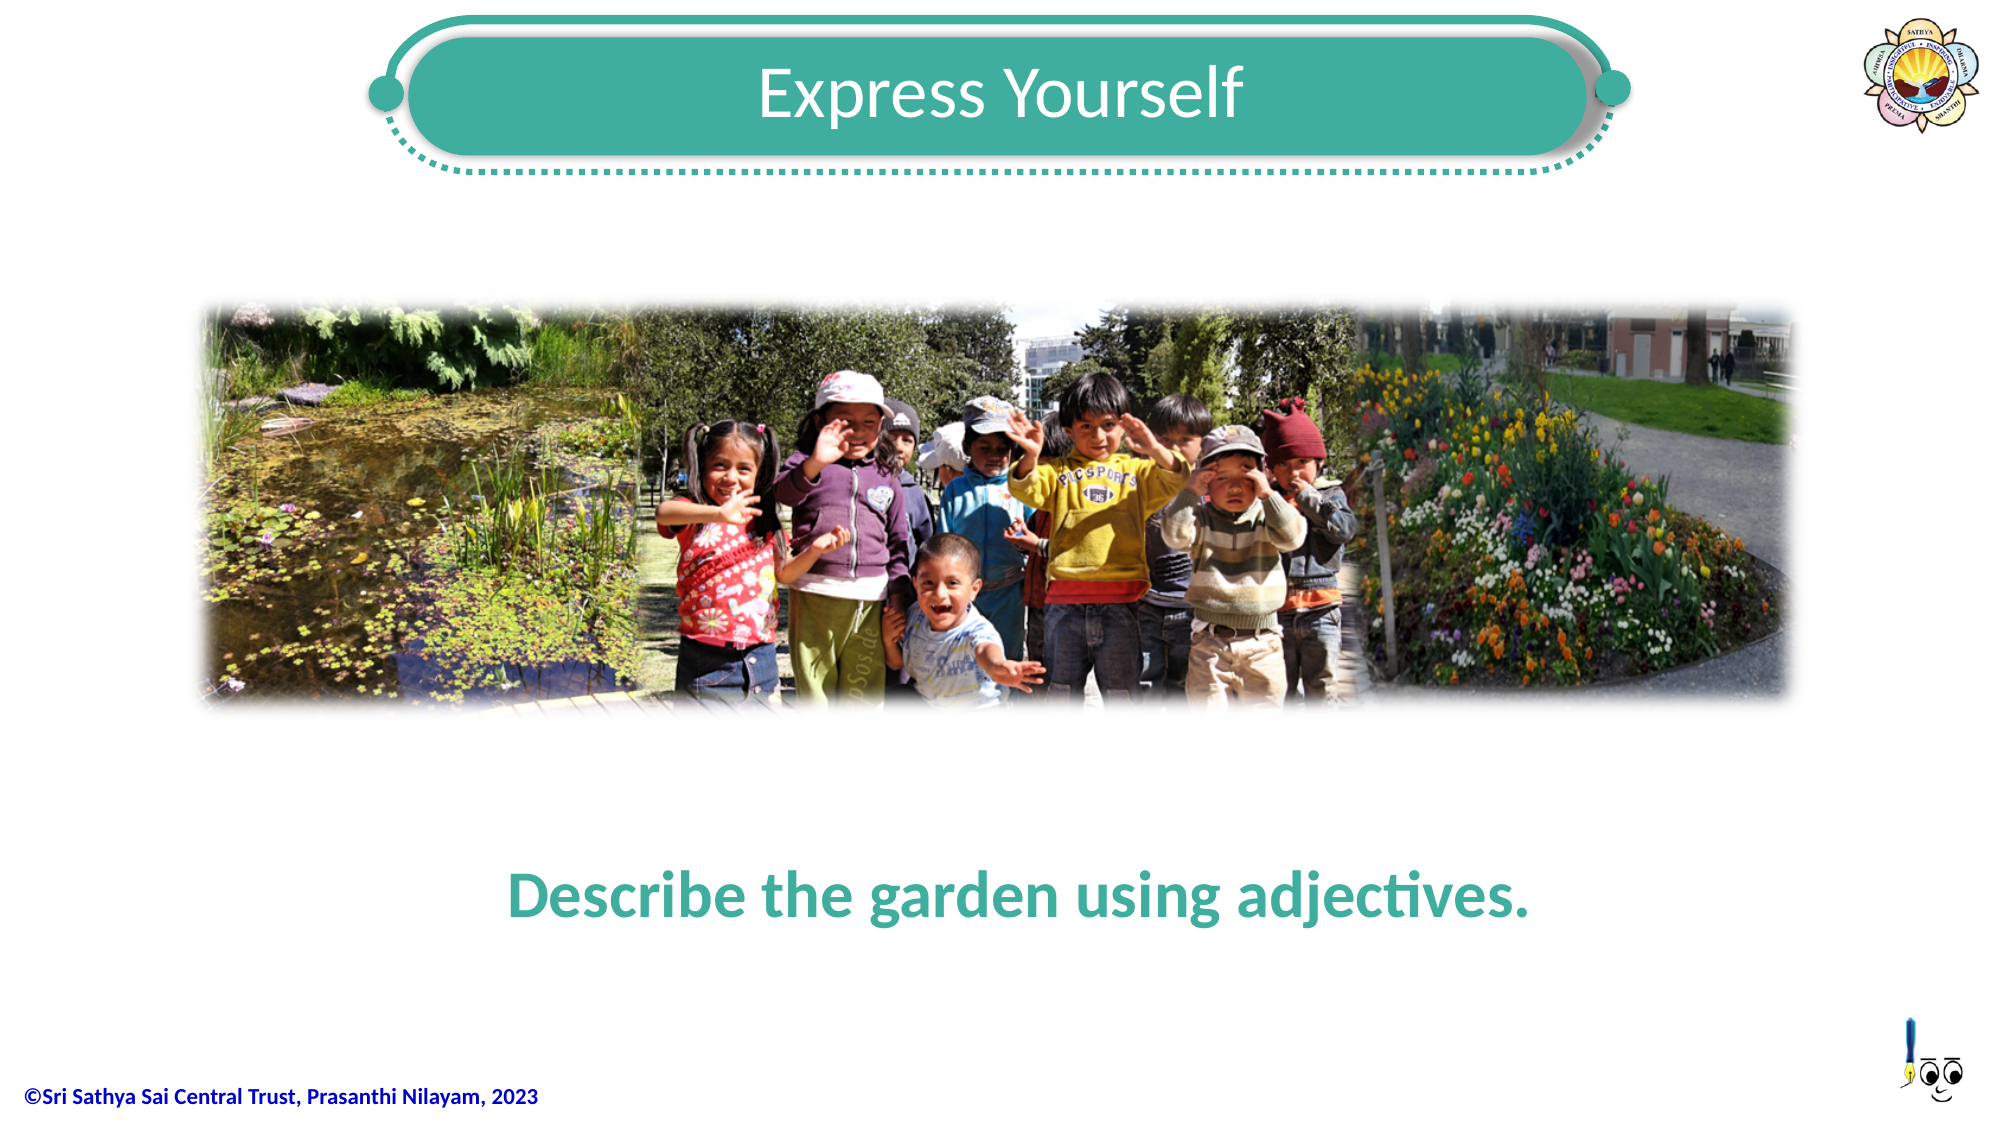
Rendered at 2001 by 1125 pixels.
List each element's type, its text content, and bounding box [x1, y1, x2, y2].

picture [1855, 994, 1974, 1113]
text_box Describe the garden using adjectives. [492, 843, 1548, 938]
picture [186, 293, 1808, 722]
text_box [368, 19, 1632, 173]
picture [1859, 15, 1982, 134]
